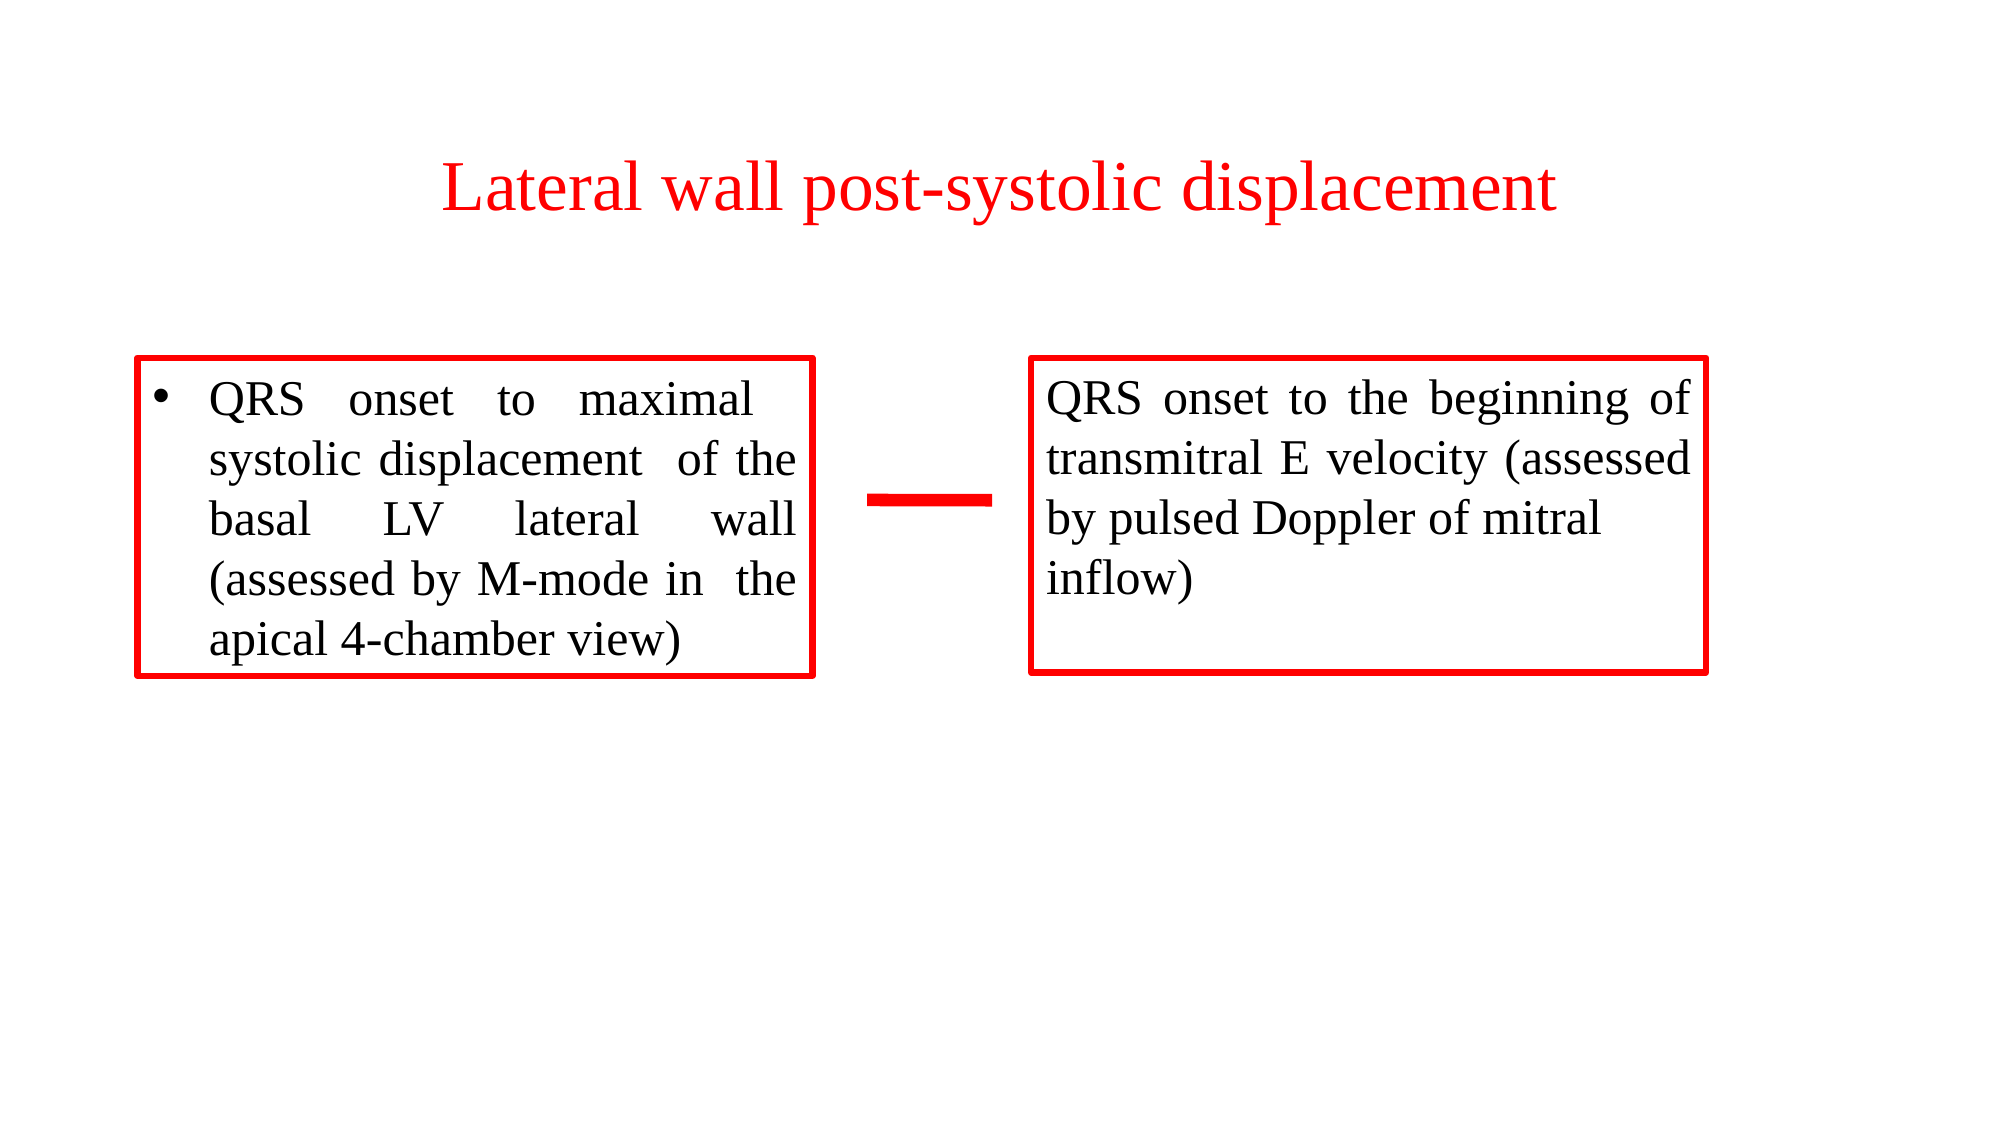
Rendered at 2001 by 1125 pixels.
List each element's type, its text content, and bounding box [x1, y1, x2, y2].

list QRS onset to maximal systolic displacement of the basal LV lateral wall (assessed by M-mode in the apical 4-chamber view) [137, 357, 813, 676]
text_box QRS onset to the beginning of transmitral E velocity (assessed by pulsed Doppler of mitral inflow) [1031, 357, 1707, 673]
title Lateral wall post-systolic displacement [99, 45, 1900, 233]
